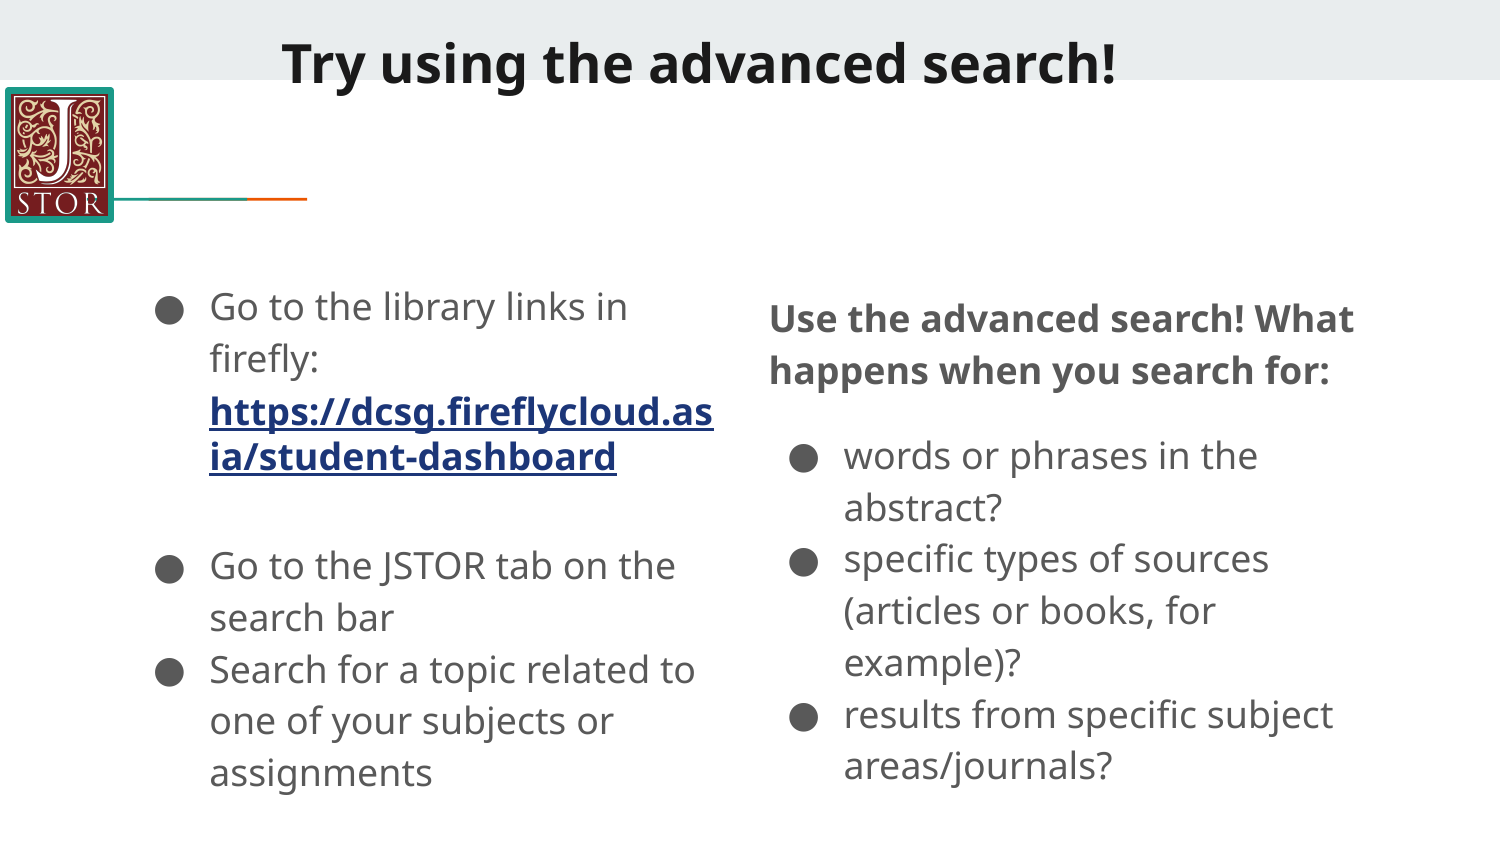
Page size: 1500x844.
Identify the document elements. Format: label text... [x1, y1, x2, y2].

list Use the advanced search! What happens when you search for: words or phrases in the abstract? specific types of sources (articles or books, for example)? results from specific subject areas/journals? [753, 273, 1404, 645]
list Go to the library links in firefly: https://dcsg.fireflycloud.asia/student-dashboard Go to the JSTOR tab on the search bar Search for a topic related to one of your subjects or assignments [119, 261, 737, 722]
title Try using the advanced search! [266, 13, 1500, 102]
picture [10, 93, 109, 217]
